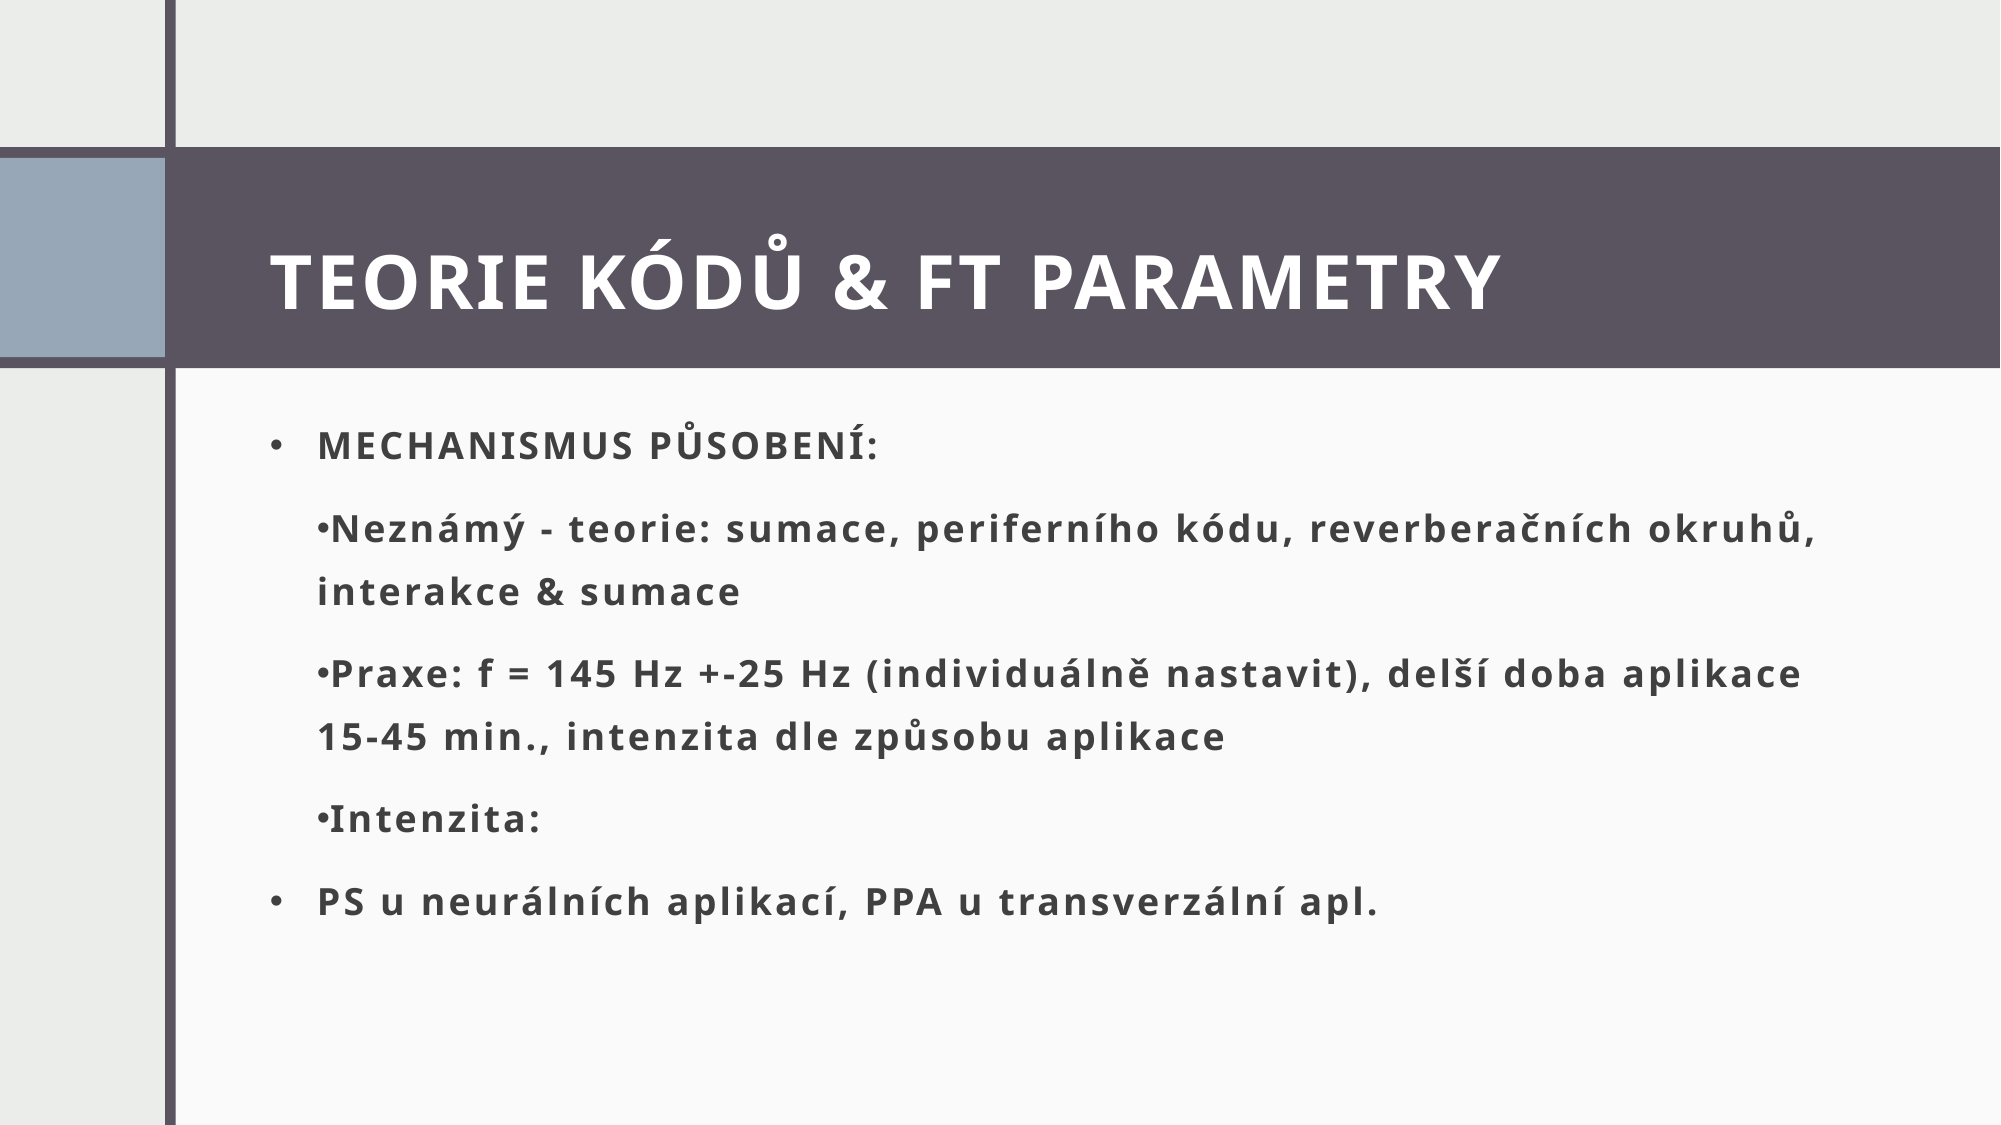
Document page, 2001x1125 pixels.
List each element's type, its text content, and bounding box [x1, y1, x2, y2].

text_box [0, 369, 164, 1125]
text_box [0, 358, 164, 369]
text_box [177, 0, 2000, 146]
text_box [0, 157, 164, 358]
text_box [177, 146, 2000, 369]
text_box [0, 146, 164, 157]
list MECHANISMUS PŮSOBENÍ: Neznámý - teorie: sumace, periferního kódu, reverberačních okruhů, interakce & sumace Praxe: f = 145 Hz +-25 Hz (individuálně nastavit), delší doba aplikace 15-45 min., intenzita dle způsobu aplikace Intenzita: PS u neurálních aplikací, PPA u transverzální apl. [251, 386, 1882, 1061]
text_box [164, 0, 177, 1125]
title TEORIE KÓDŮ & FT PARAMETRY [251, 171, 1895, 341]
text_box [177, 369, 2000, 1125]
text_box [0, 0, 164, 146]
